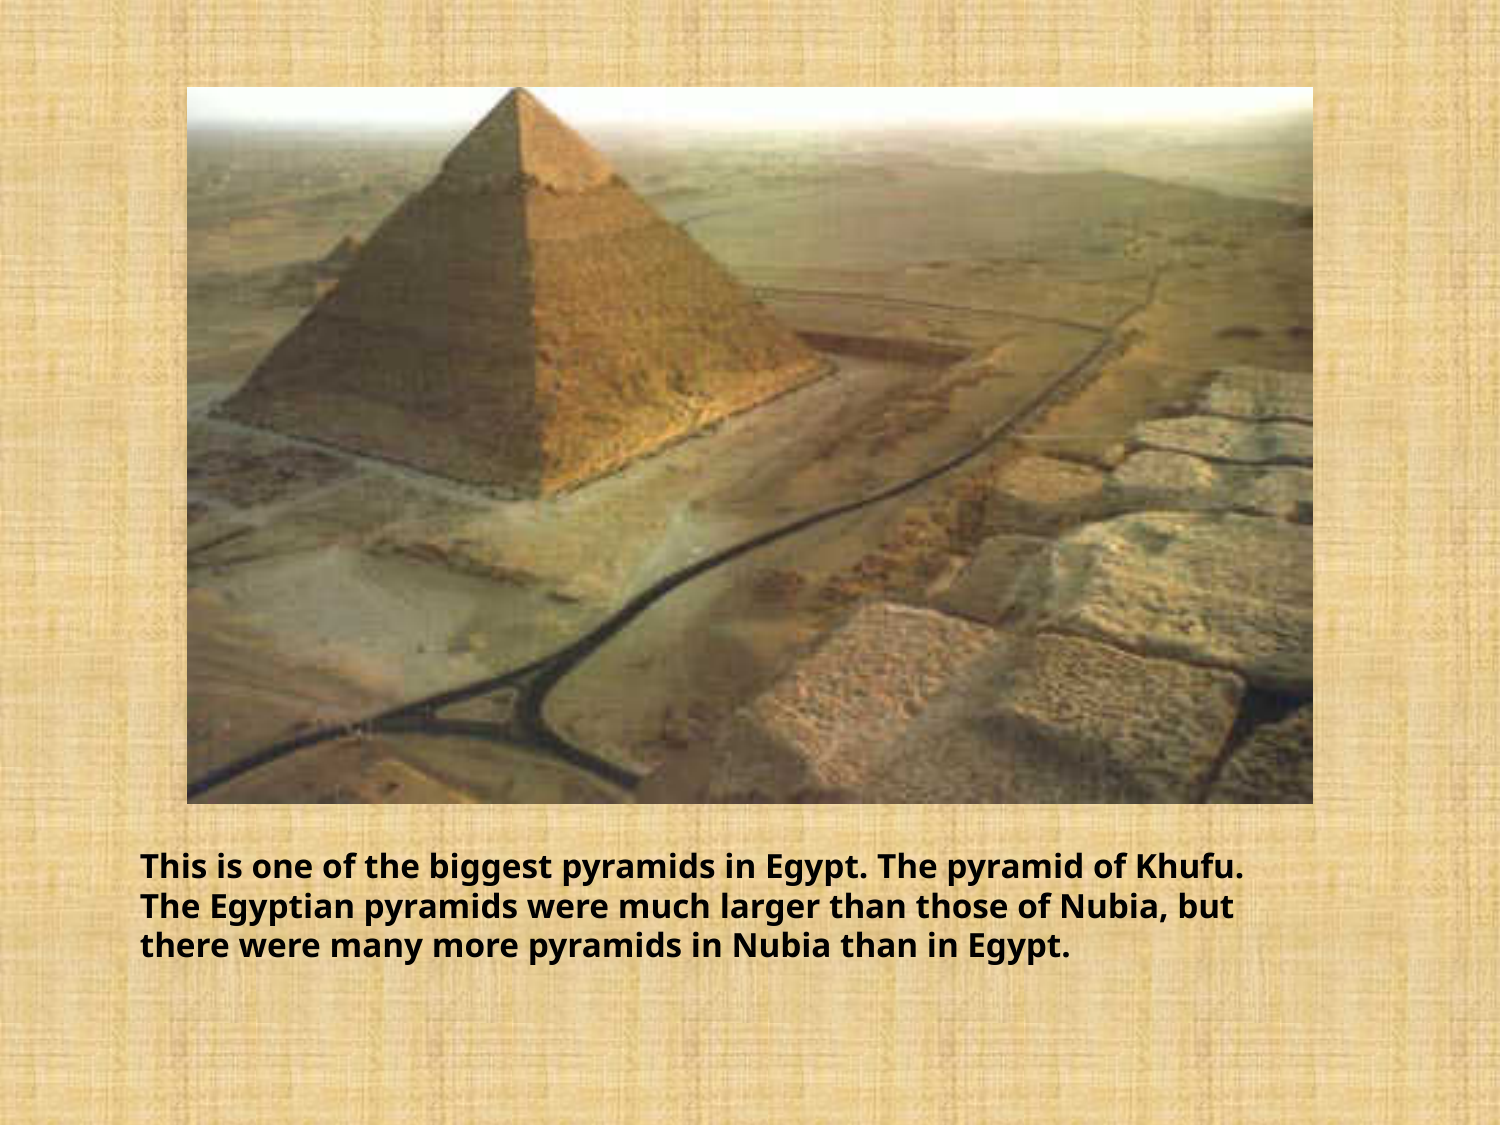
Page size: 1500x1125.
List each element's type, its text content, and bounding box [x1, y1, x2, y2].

picture [0, 0, 1500, 1125]
text_box This is one of the biggest pyramids in Egypt. The pyramid of Khufu. The Egyptian pyramids were much larger than those of Nubia, but there were many more pyramids in Nubia than in Egypt. [124, 837, 1313, 972]
